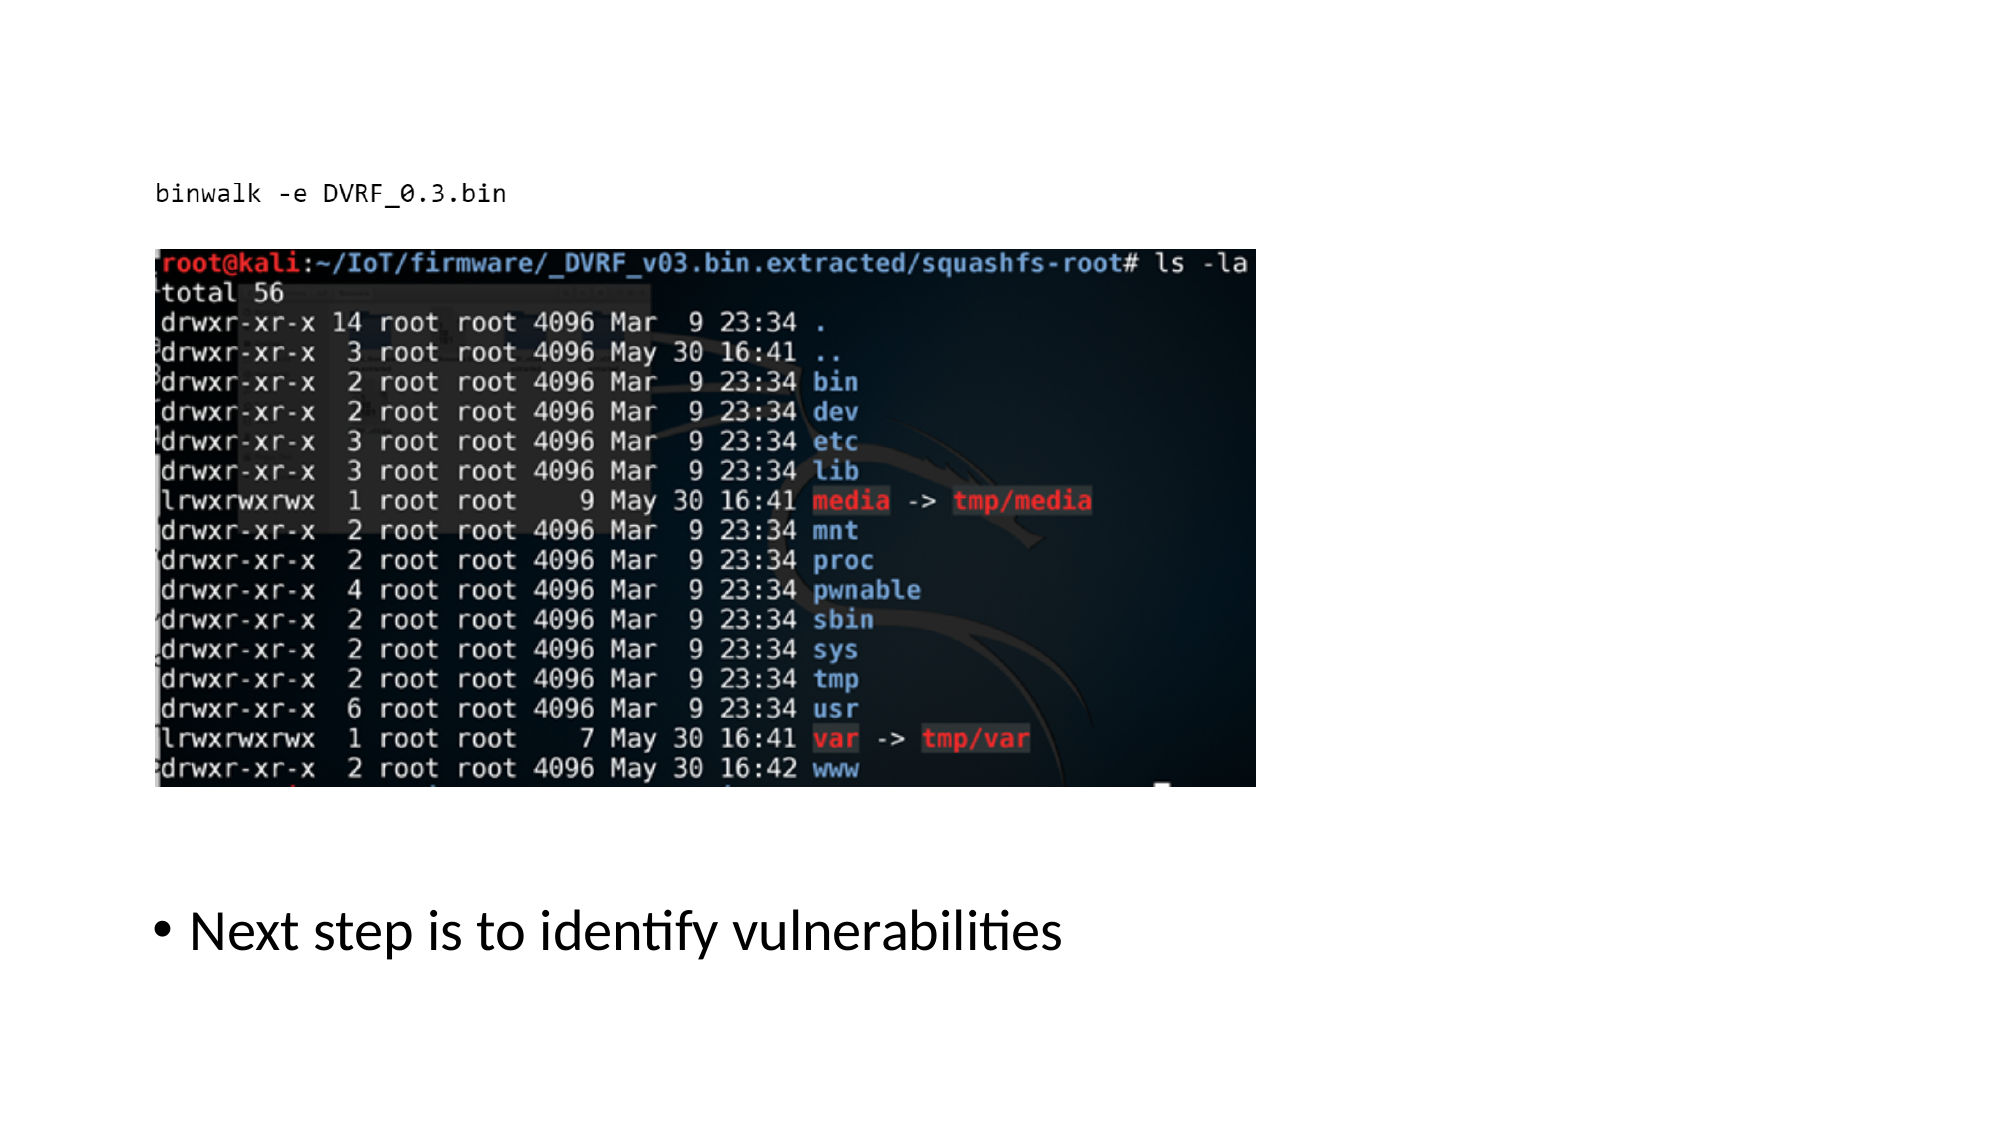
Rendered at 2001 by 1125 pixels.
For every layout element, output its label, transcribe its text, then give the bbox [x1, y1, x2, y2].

picture [137, 168, 1274, 820]
list Next step is to identify vulnerabilities [137, 299, 1863, 1014]
